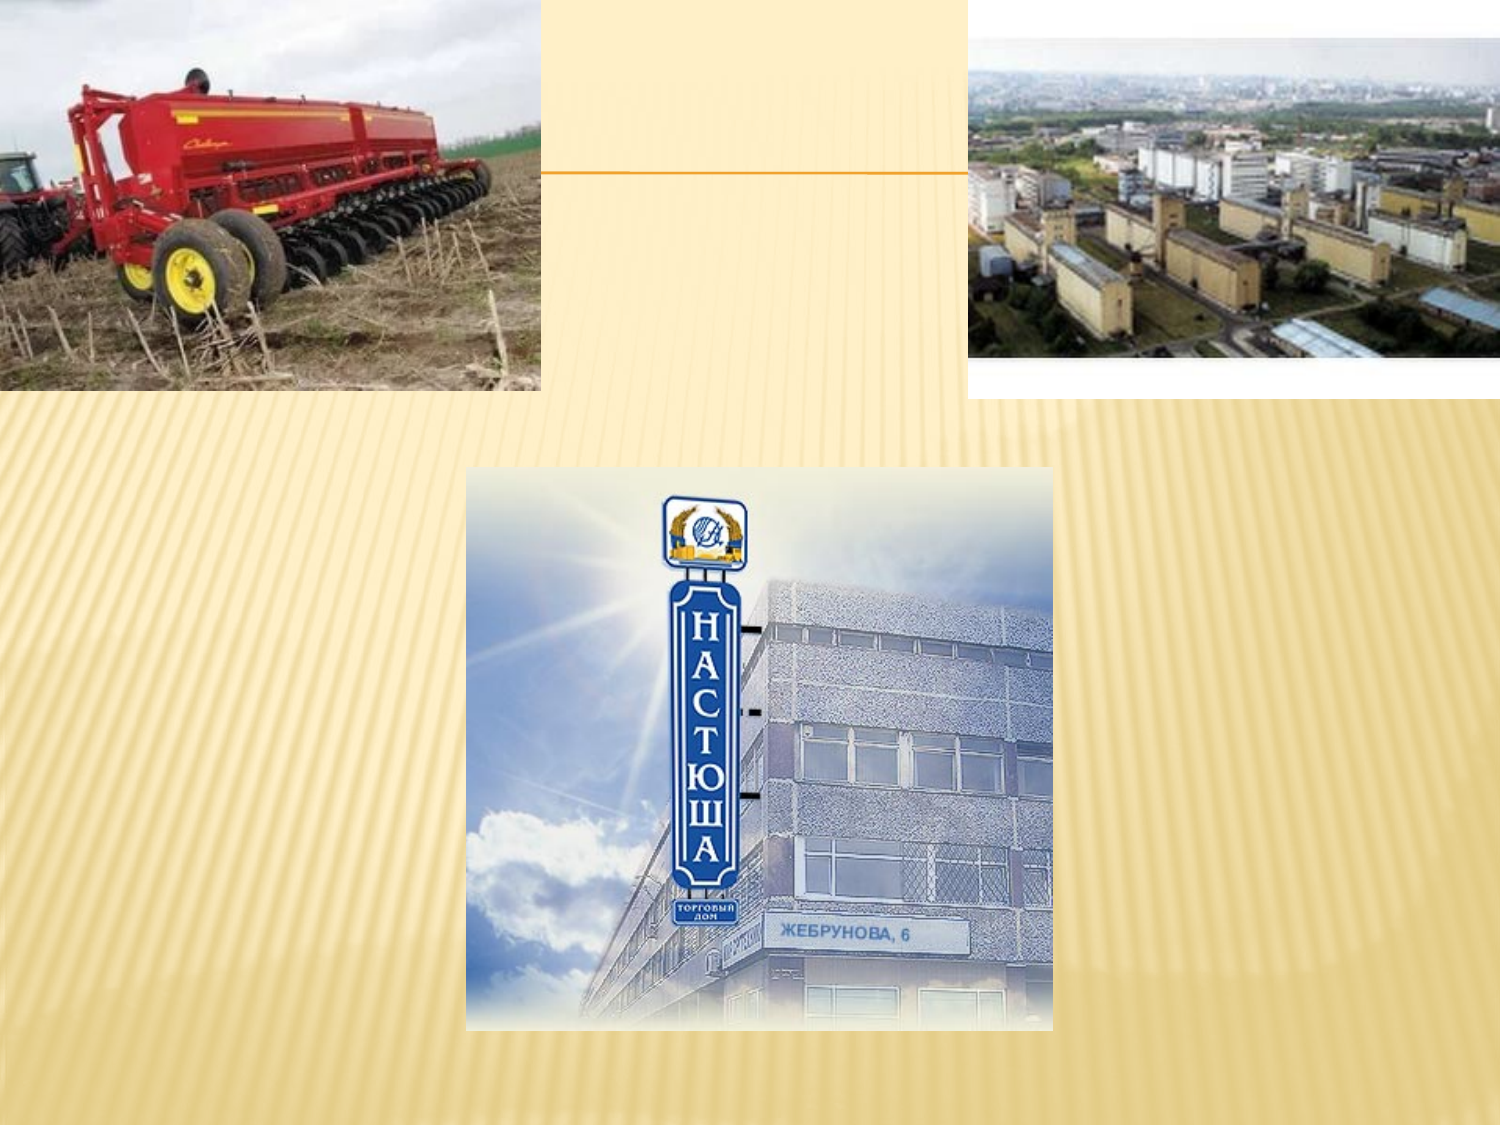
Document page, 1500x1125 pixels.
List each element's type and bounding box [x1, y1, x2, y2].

picture [968, 0, 1500, 399]
picture [0, 0, 542, 391]
list [466, 467, 1053, 1031]
